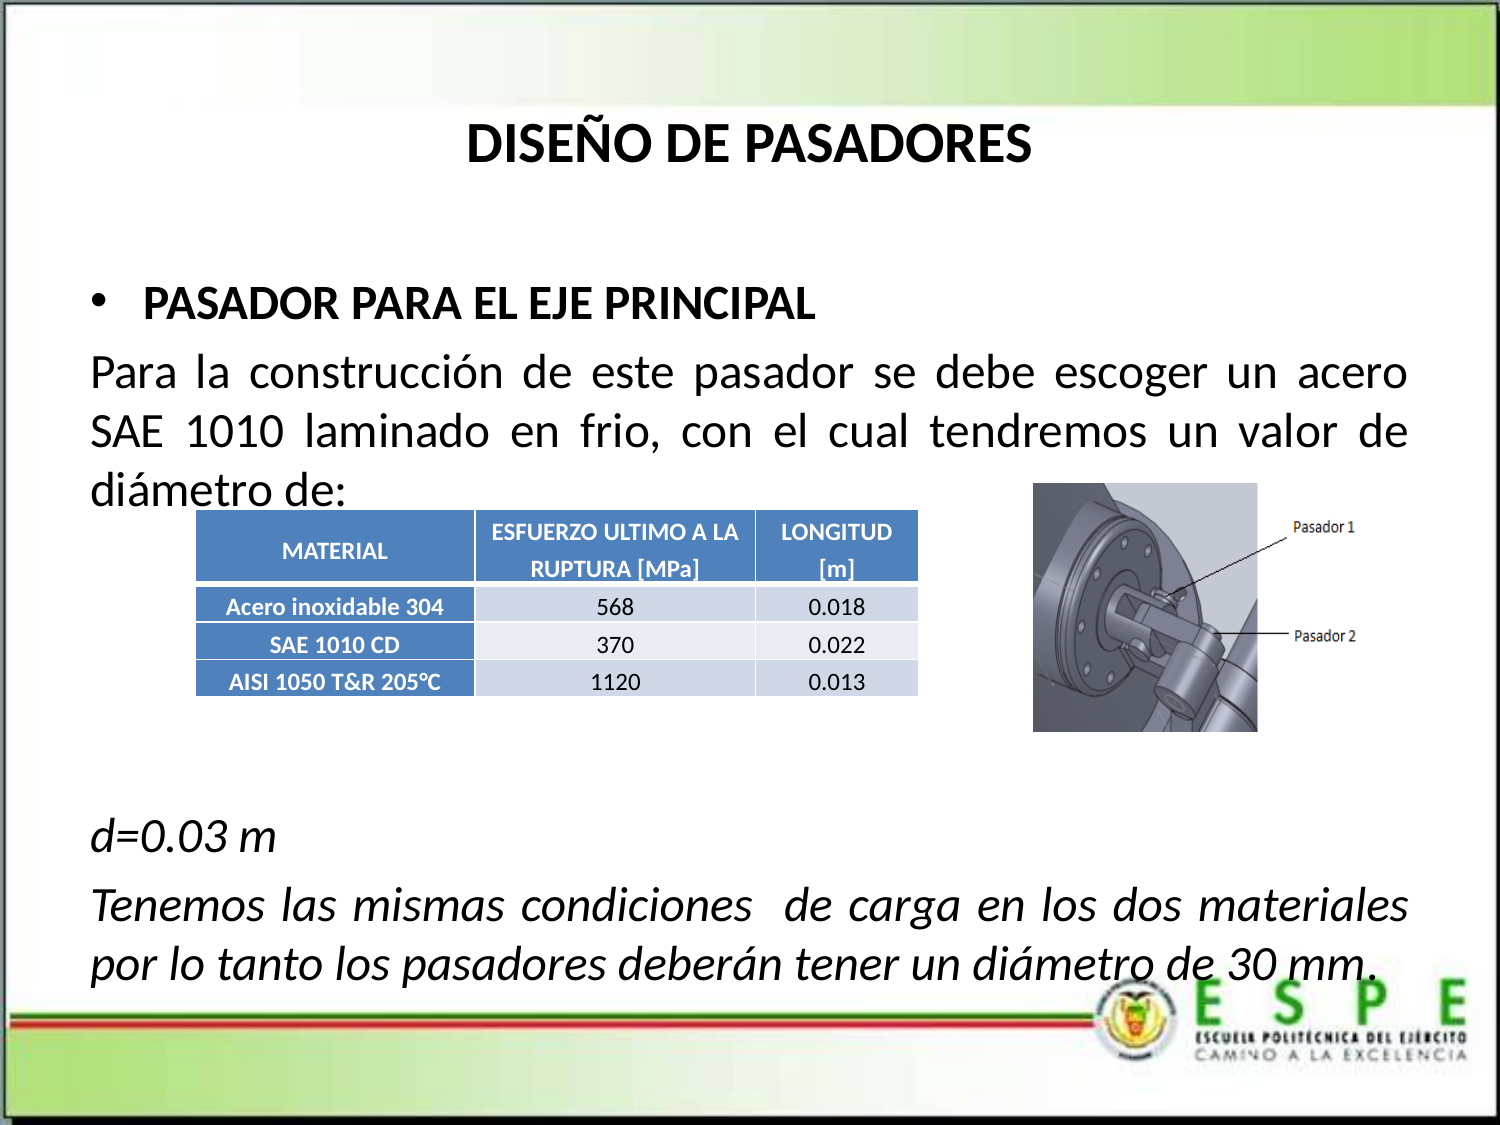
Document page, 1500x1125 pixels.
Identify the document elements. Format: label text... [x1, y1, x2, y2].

title DISEÑO DE PASADORES [75, 45, 1425, 233]
table_cell SAE 1010 CD [196, 623, 474, 659]
table_cell 370 [476, 623, 755, 659]
picture [0, 0, 1500, 1125]
table_header LONGITUD [m] [756, 510, 918, 581]
table_cell 0.022 [756, 623, 918, 659]
table_cell AISI 1050 T&R 205°C [196, 660, 474, 696]
list PASADOR PARA EL EJE PRINCIPAL Para la construcción de este pasador se debe escoger un acero SAE 1010 laminado en frio, con el cual tendremos un valor de diámetro de: d=0.03 m Tenemos las mismas condiciones de carga en los dos materiales por lo tanto los pasadores deberán tener un diámetro de 30 mm. [75, 262, 1425, 1005]
table_cell 0.018 [756, 587, 918, 621]
table_header ESFUERZO ULTIMO A LA RUPTURA [MPa] [476, 510, 755, 581]
table_header MATERIAL [196, 510, 474, 581]
table_cell 0.013 [756, 660, 918, 696]
table_cell Acero inoxidable 304 [196, 587, 474, 621]
table_cell 1120 [476, 660, 755, 696]
table_cell 568 [476, 587, 755, 621]
